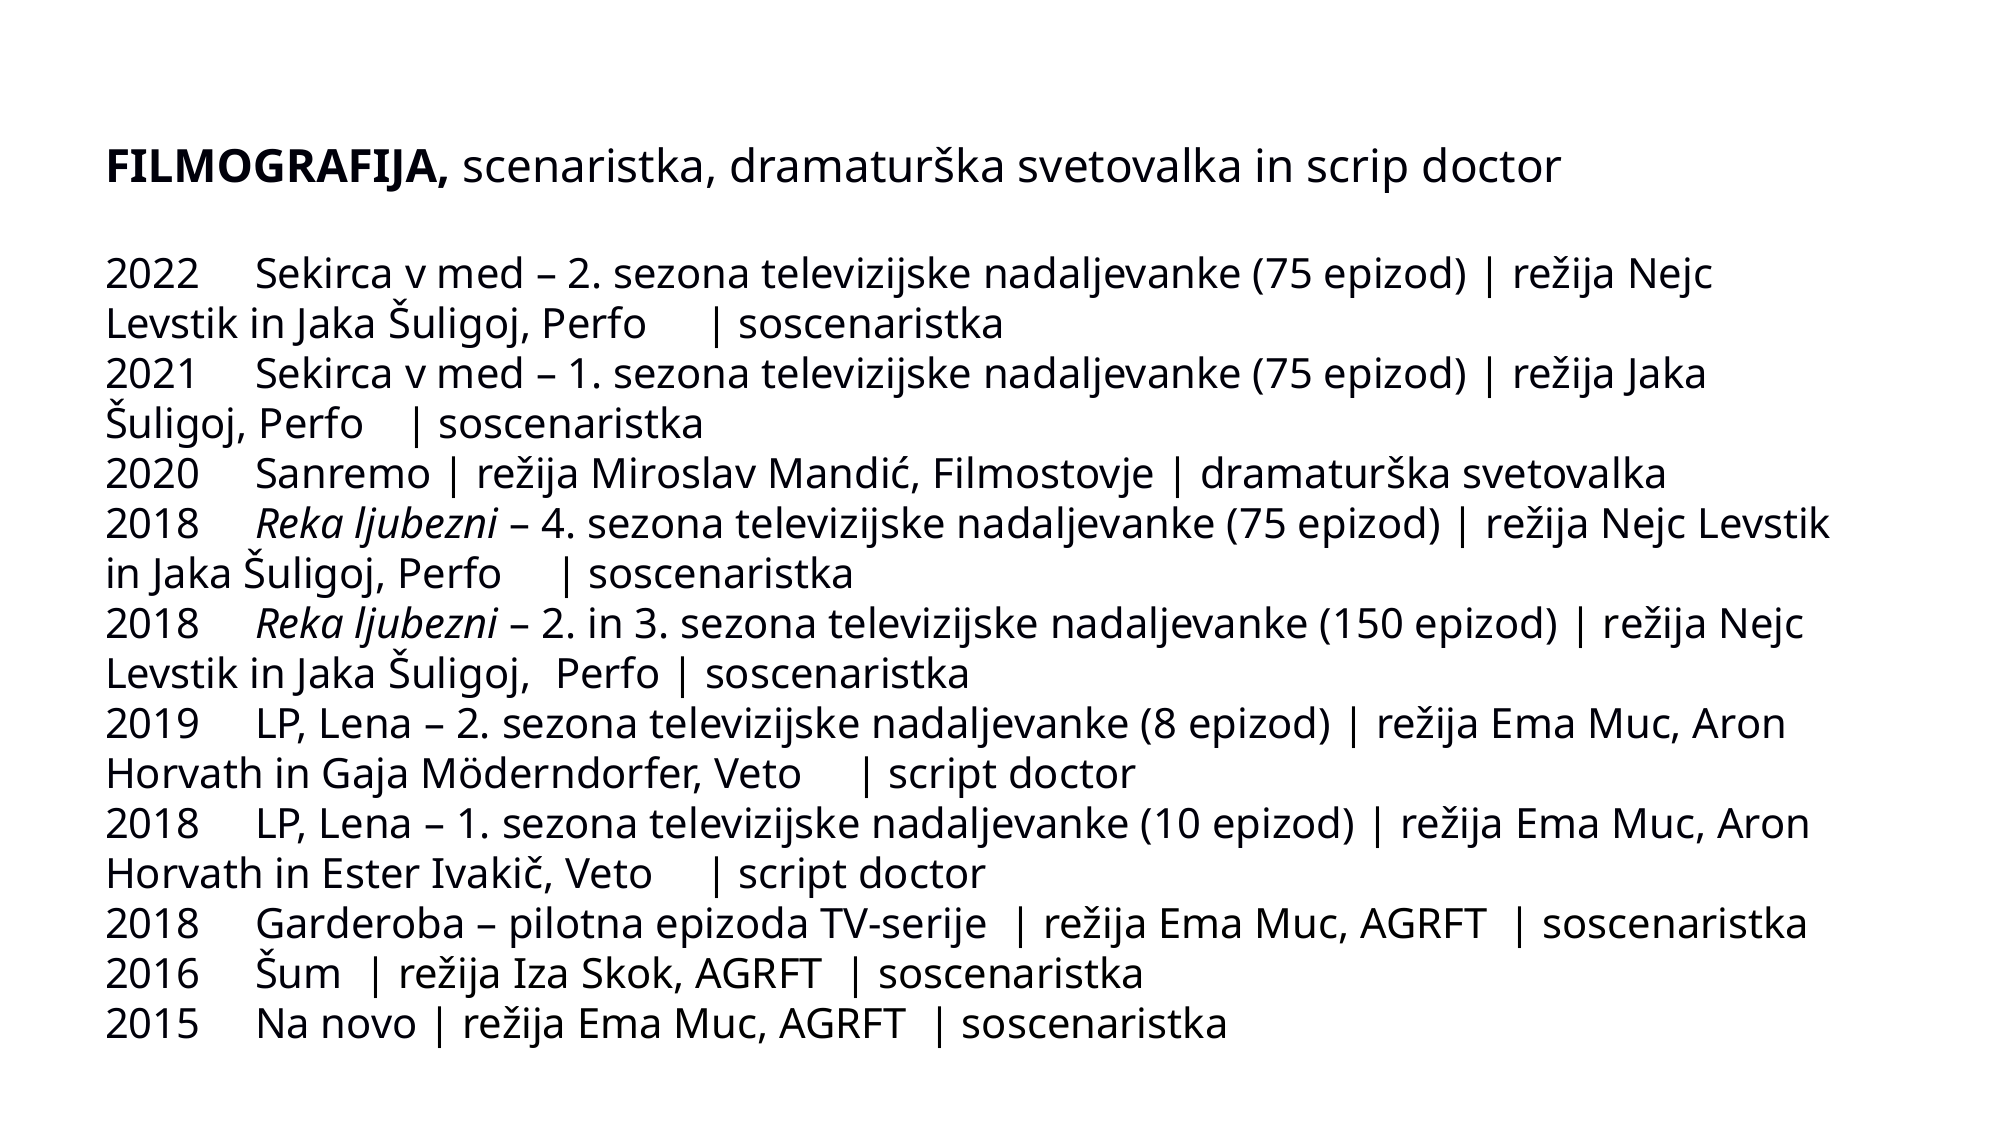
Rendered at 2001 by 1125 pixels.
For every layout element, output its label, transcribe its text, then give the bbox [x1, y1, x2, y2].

text_box FILMOGRAFIJA, scenaristka, dramaturška svetovalka in scrip doctor 2022 Sekirca v med – 2. sezona televizijske nadaljevanke (75 epizod) | režija Nejc Levstik in Jaka Šuligoj, Perfo | soscenaristka 2021 Sekirca v med – 1. sezona televizijske nadaljevanke (75 epizod) | režija Jaka Šuligoj, Perfo | soscenaristka 2020 Sanremo | režija Miroslav Mandić, Filmostovje | dramaturška svetovalka 2018 Reka ljubezni – 4. sezona televizijske nadaljevanke (75 epizod) | režija Nejc Levstik in Jaka Šuligoj, Perfo | soscenaristka 2018 Reka ljubezni – 2. in 3. sezona televizijske nadaljevanke (150 epizod) | režija Nejc Levstik in Jaka Šuligoj, Perfo | soscenaristka 2019 LP, Lena – 2. sezona televizijske nadaljevanke (8 epizod) | režija Ema Muc, Aron Horvath in Gaja Möderndorfer, Veto | script doctor 2018 LP, Lena – 1. sezona televizijske nadaljevanke (10 epizod) | režija Ema Muc, Aron Horvath in Ester Ivakič, Veto | script doctor 2018 Garderoba – pilotna epizoda TV-serije | režija Ema Muc, AGRFT | soscenaristka 2016 Šum | režija Iza Skok, AGRFT | soscenaristka 2015 Na novo | režija Ema Muc, AGRFT | soscenaristka [90, 129, 1885, 1055]
